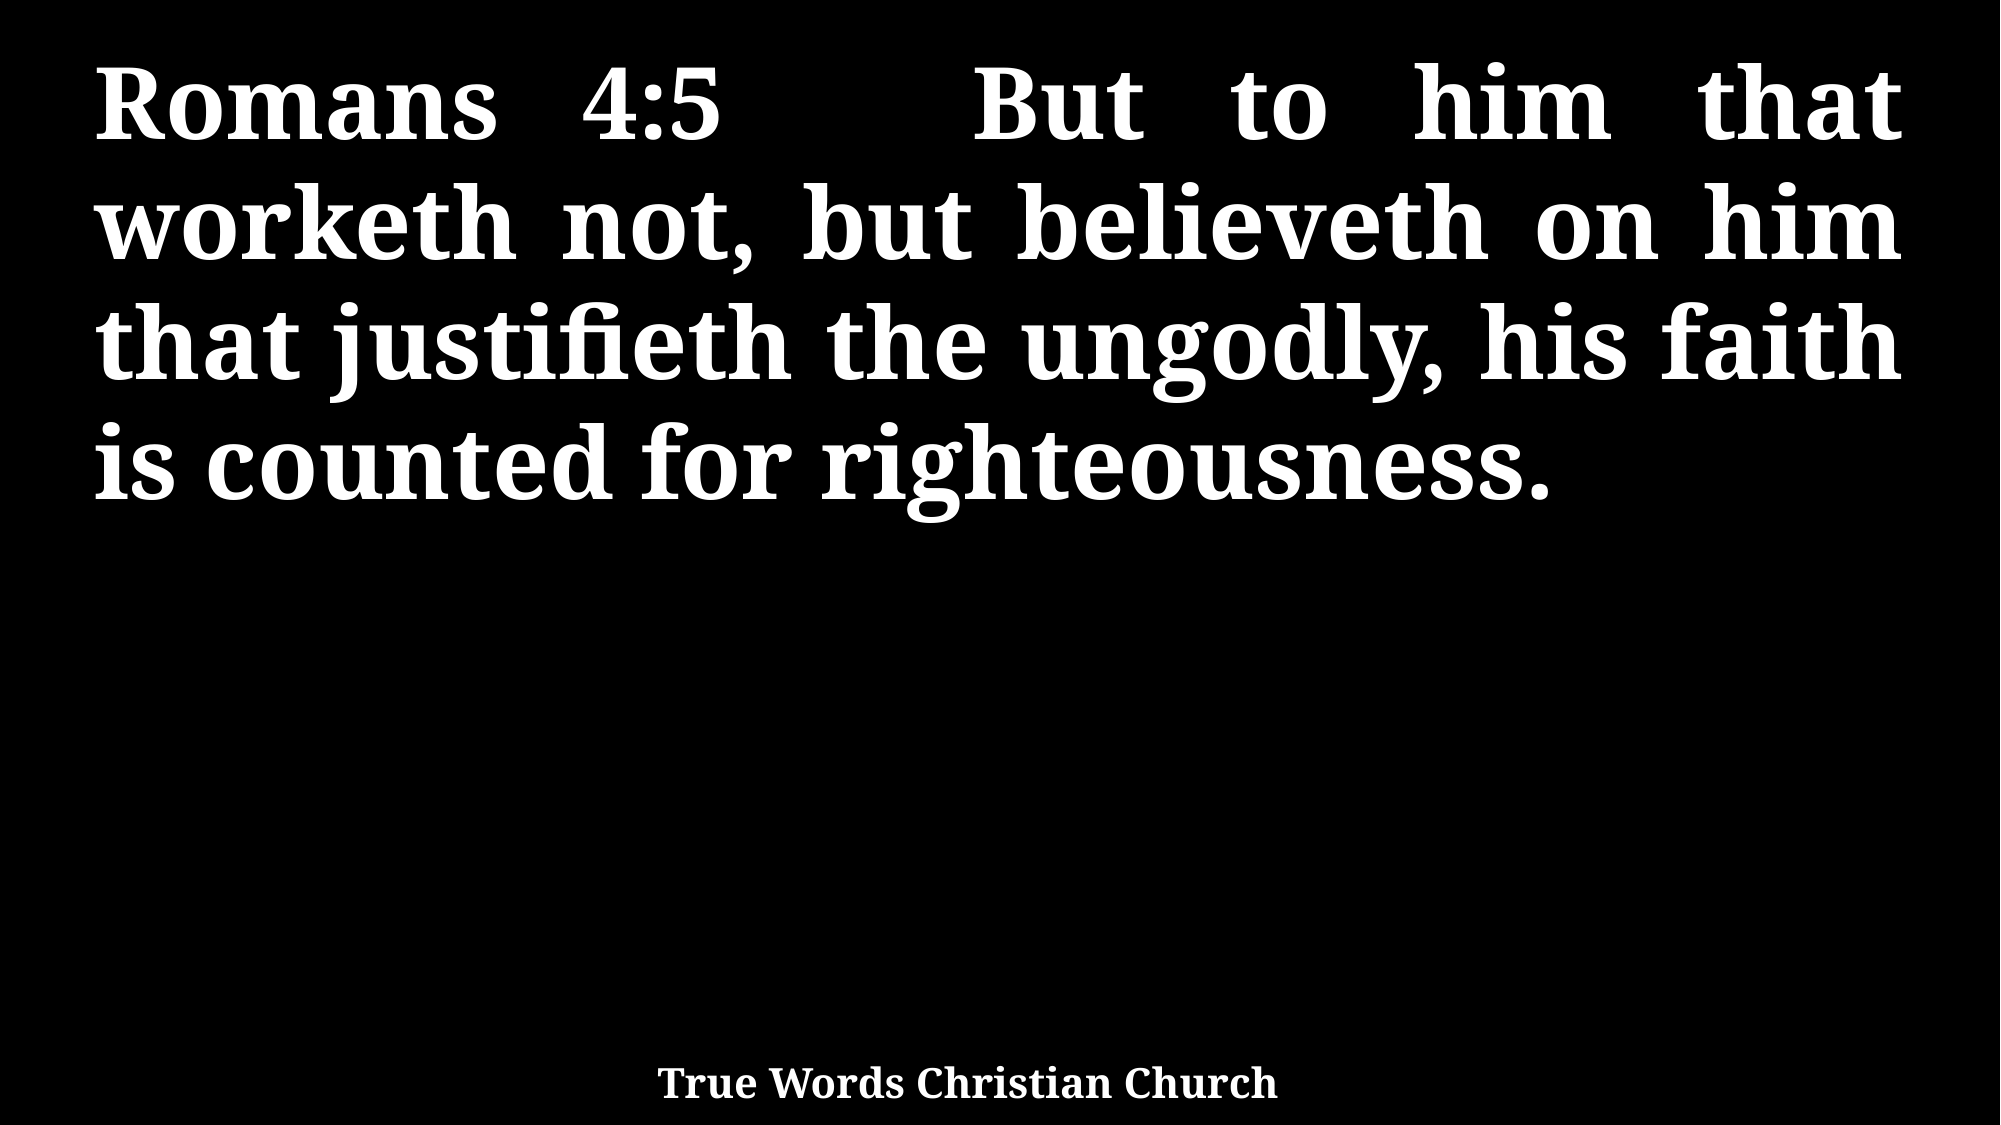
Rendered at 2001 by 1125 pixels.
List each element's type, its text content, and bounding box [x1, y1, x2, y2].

text_box True Words Christian Church [642, 1049, 1294, 1114]
text_box Romans 4:5 But to him that worketh not, but believeth on him that justifieth the ungodly, his faith is counted for righteousness. [79, 32, 1921, 527]
